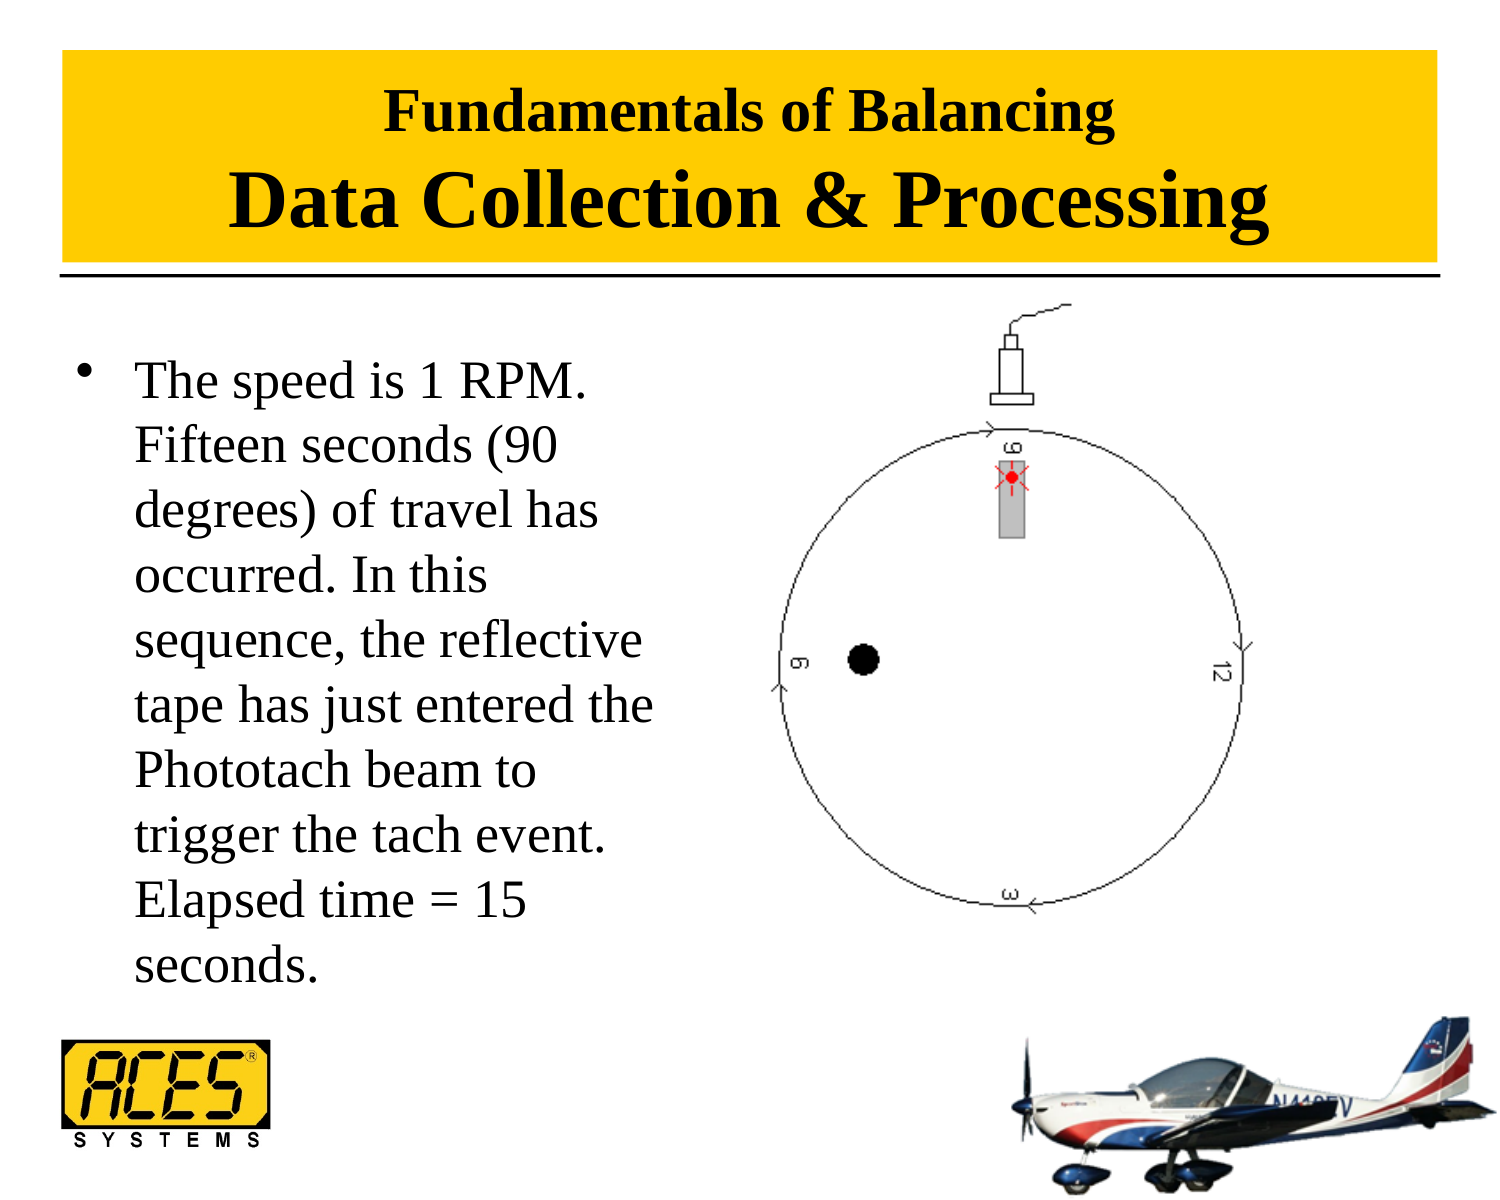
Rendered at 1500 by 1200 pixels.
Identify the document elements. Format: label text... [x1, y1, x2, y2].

list The speed is 1 RPM. Fifteen seconds (90 degrees) of travel has occurred. In this sequence, the reflective tape has just entered the Phototach beam to trigger the tach event. Elapsed time = 15 seconds. [59, 335, 712, 1051]
title Fundamentals of Balancing Data Collection & Processing [62, 49, 1438, 263]
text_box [760, 299, 1270, 926]
picture [1010, 1015, 1500, 1200]
picture [59, 1051, 272, 1151]
